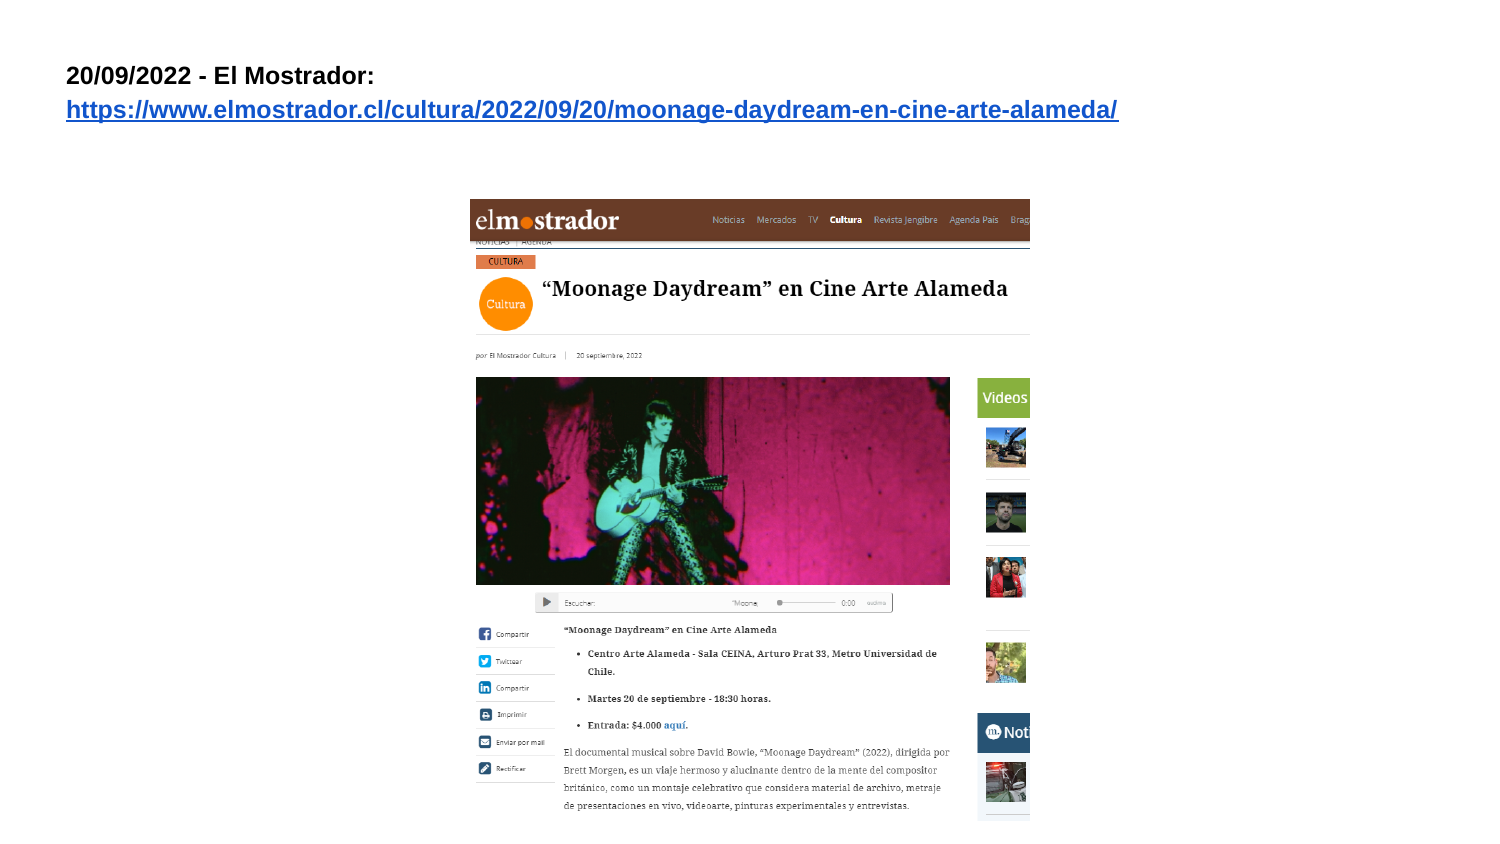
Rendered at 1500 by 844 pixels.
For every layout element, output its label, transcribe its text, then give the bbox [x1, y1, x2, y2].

list 20/09/2022 - El Mostrador: https://www.elmostrador.cl/cultura/2022/09/20/moonage-daydream-en-cine-arte-alameda/ “Moonage Daydream” en Cine Arte Alameda [51, 40, 1449, 601]
picture [470, 199, 1030, 821]
